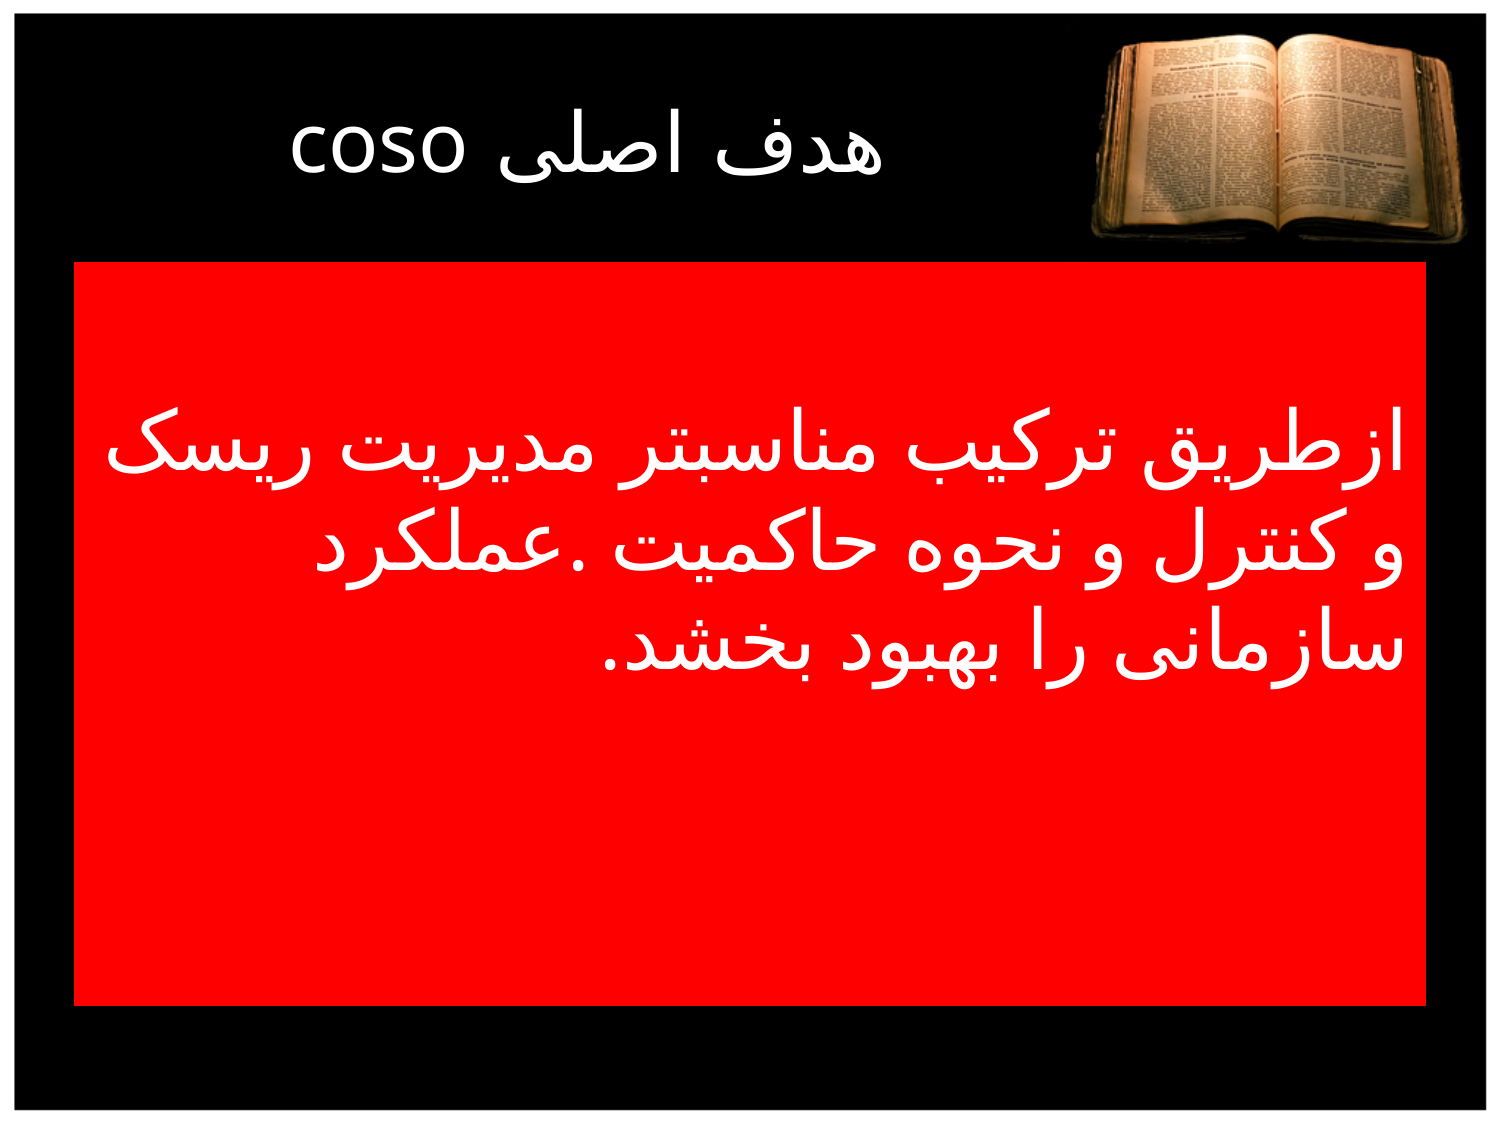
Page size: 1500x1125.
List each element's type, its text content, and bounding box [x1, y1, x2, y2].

title هدف اصلی coso [74, 44, 1101, 233]
list ازطریق ترکیب مناسبتر مدیریت ریسک و کنترل و نحوه حاکمیت .عملکرد سازمانی را بهبود بخشد. [74, 262, 1426, 1006]
picture [0, 0, 1500, 1125]
